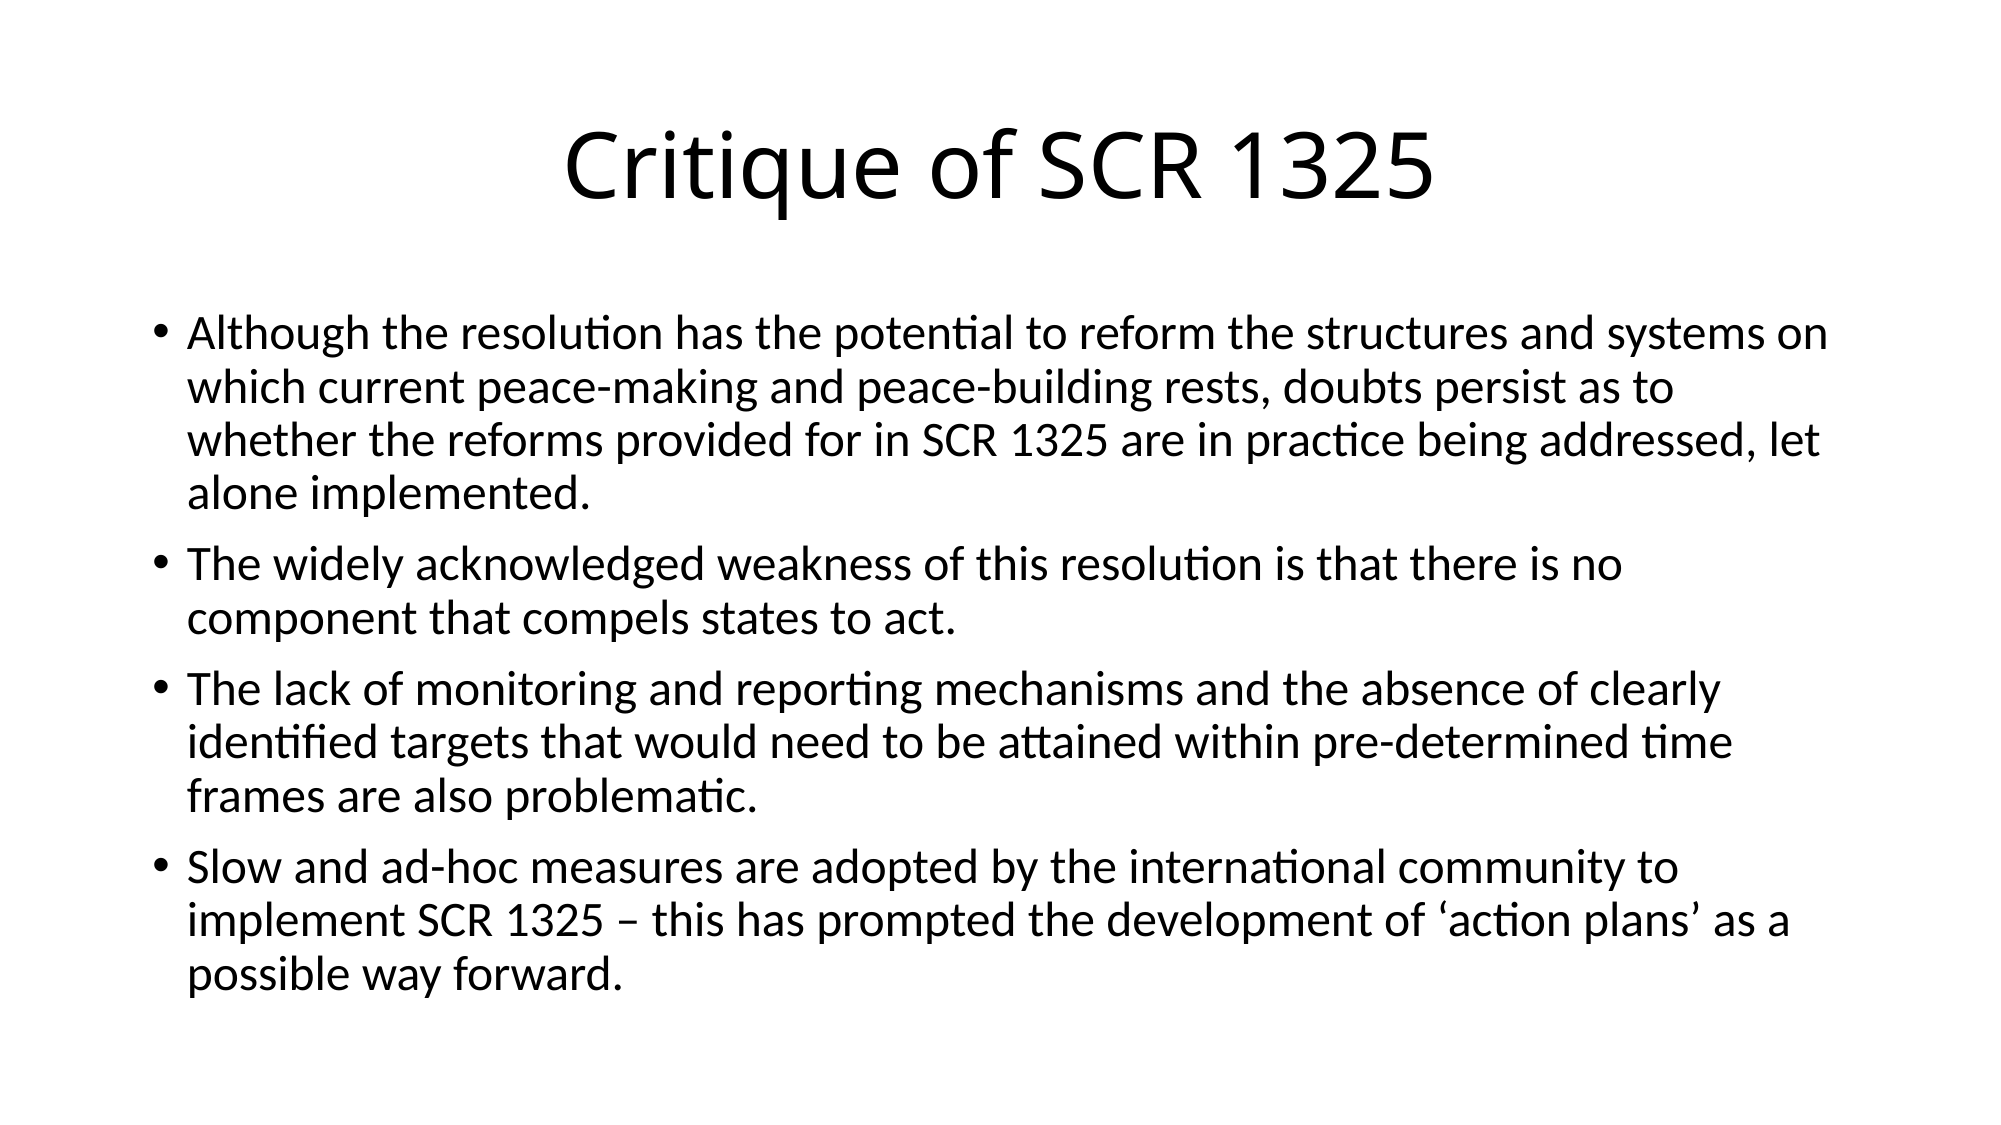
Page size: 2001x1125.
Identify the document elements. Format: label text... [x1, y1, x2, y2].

title Critique of SCR 1325 [137, 59, 1863, 278]
list Although the resolution has the potential to reform the structures and systems on which current peace-making and peace-building rests, doubts persist as to whether the reforms provided for in SCR 1325 are in practice being addressed, let alone implemented. The widely acknowledged weakness of this resolution is that there is no component that compels states to act. The lack of monitoring and reporting mechanisms and the absence of clearly identified targets that would need to be attained within pre-determined time frames are also problematic. Slow and ad-hoc measures are adopted by the international community to implement SCR 1325 – this has prompted the development of ‘action plans’ as a possible way forward. [137, 299, 1863, 1014]
